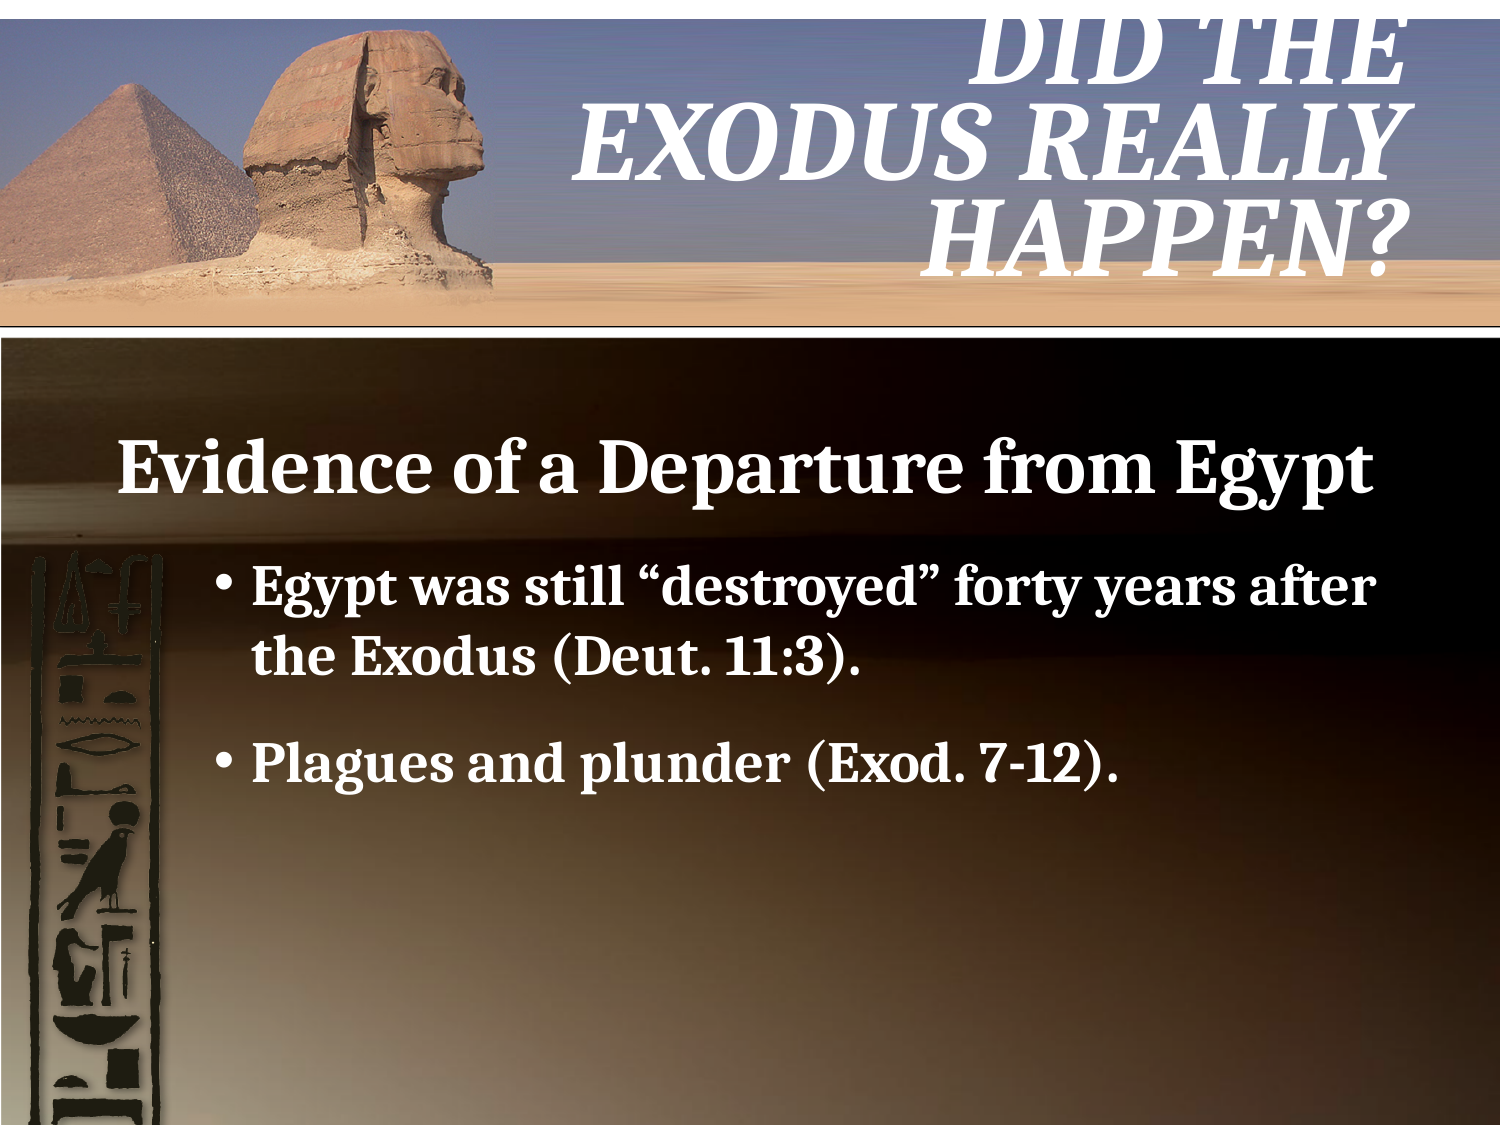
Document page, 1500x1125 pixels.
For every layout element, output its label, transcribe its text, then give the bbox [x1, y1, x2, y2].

picture [0, 19, 1500, 328]
list Evidence of a Departure from Egypt Egypt was still “destroyed” forty years after the Exodus (Deut. 11:3). Plagues and plunder (Exod. 7-12). [67, 406, 1425, 1094]
picture [2, 339, 1499, 1125]
title Did the Exodus Really Happen? [509, 45, 1425, 259]
